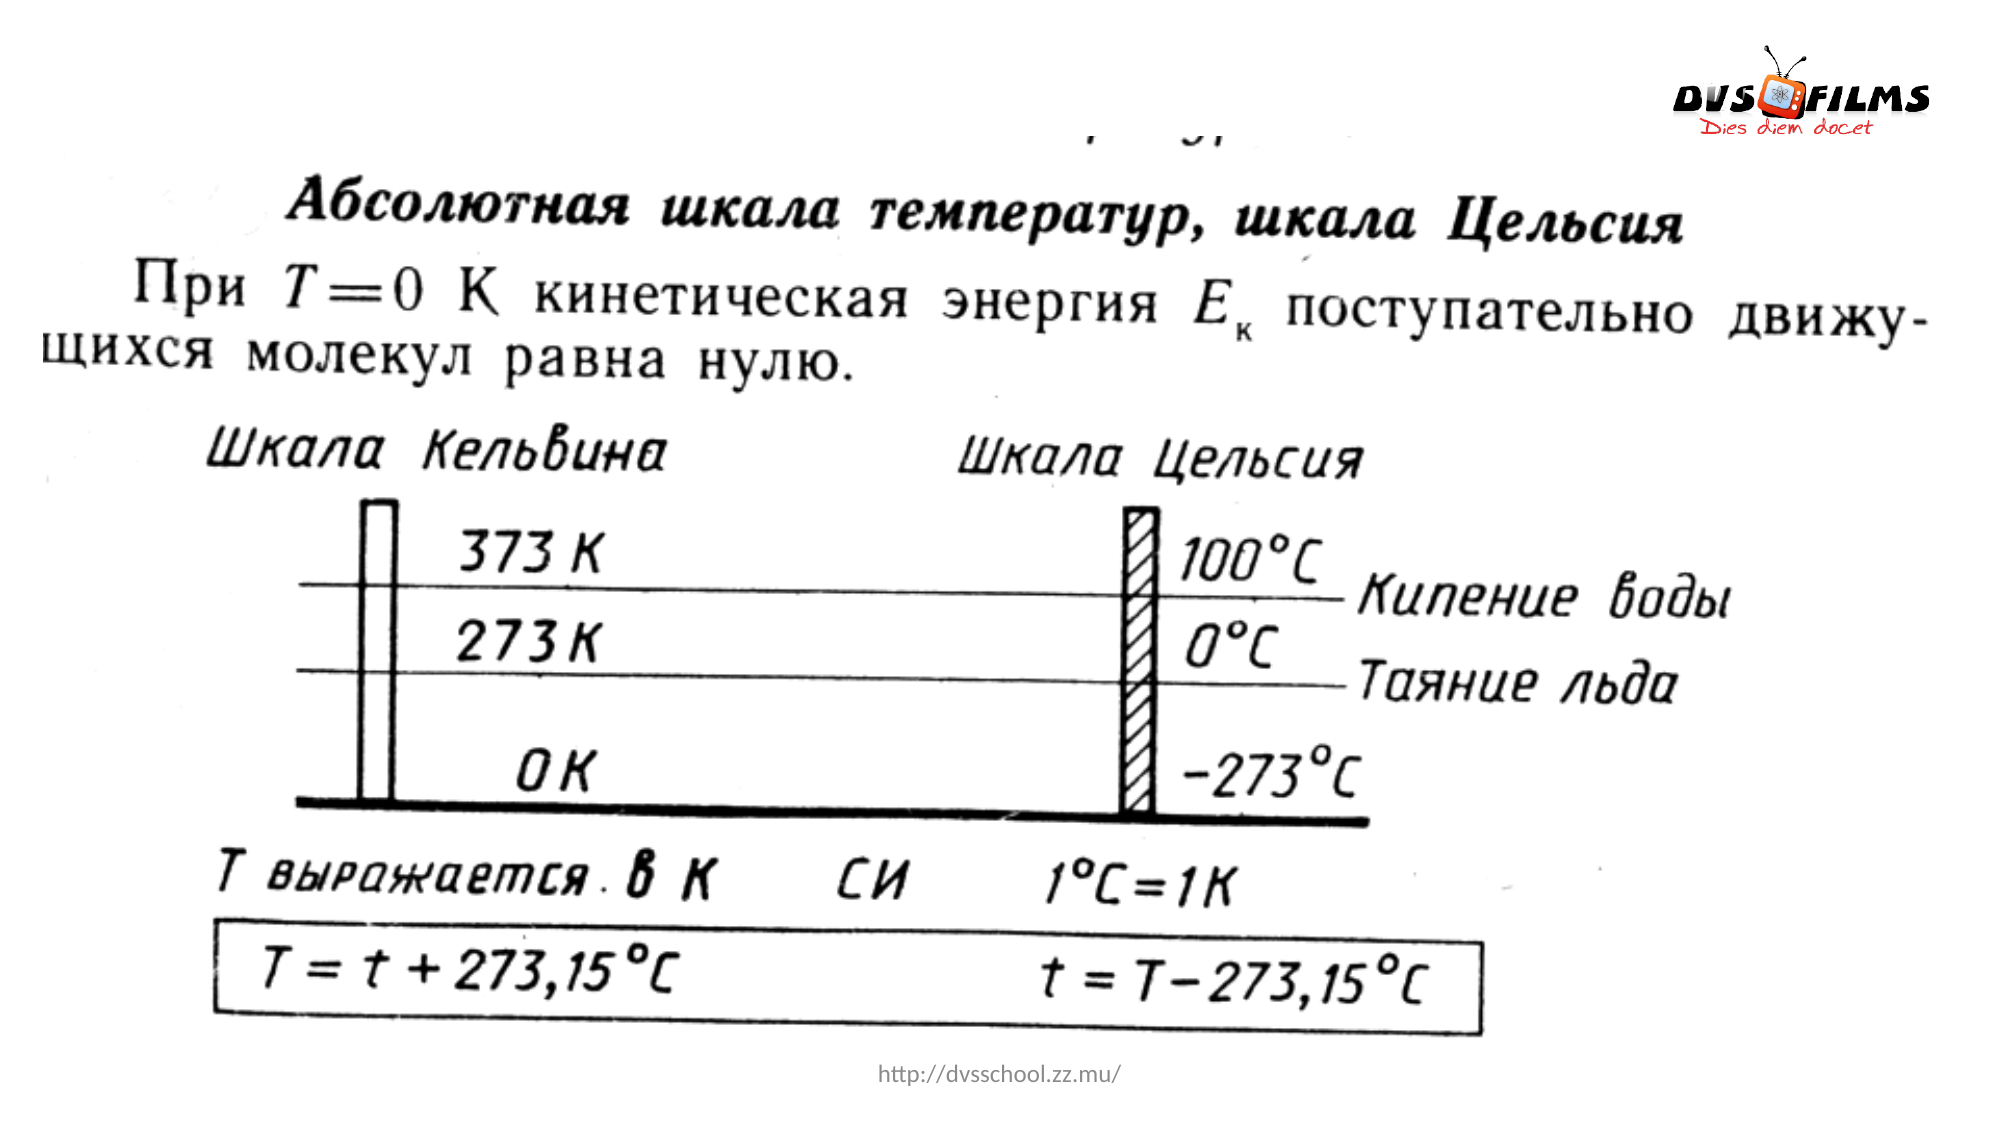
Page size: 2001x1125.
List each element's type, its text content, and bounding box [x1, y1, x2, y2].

picture [43, 41, 1944, 1052]
footer http://dvsschool.zz.mu/ [662, 1052, 1338, 1103]
